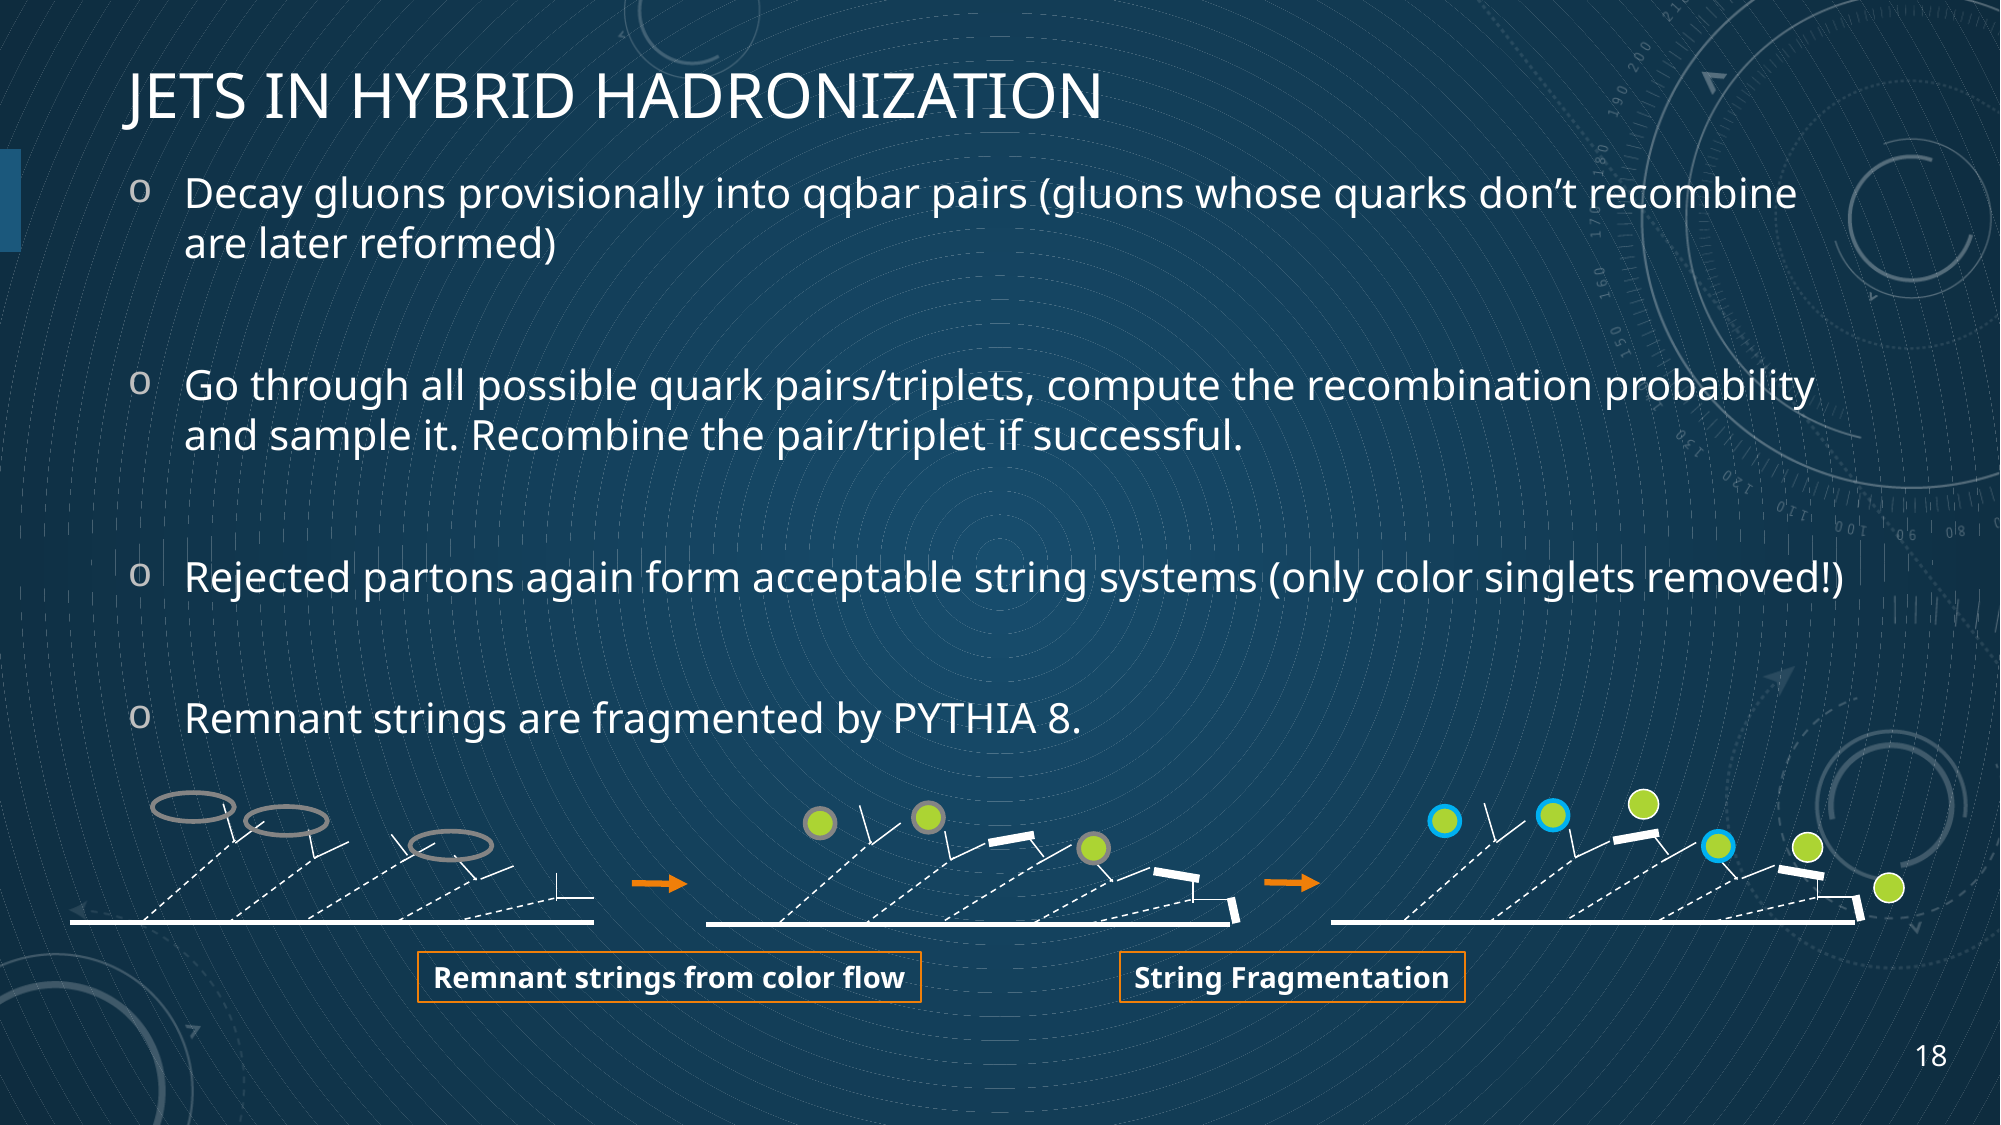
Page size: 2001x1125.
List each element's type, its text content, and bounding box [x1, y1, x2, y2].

list Decay gluons provisionally into qqbar pairs (gluons whose quarks don’t recombine are later reformed) Go through all possible quark pairs/triplets, compute the recombination probability and sample it. Recombine the pair/triplet if successful. Rejected partons again form acceptable string systems (only color singlets removed!) Remnant strings are fragmented by PYTHIA 8. [112, 159, 1874, 1011]
title JETS in Hybrid Hadronization [112, 28, 1891, 160]
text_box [1330, 789, 1905, 923]
picture [0, 0, 2000, 1125]
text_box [69, 792, 594, 924]
text_box String Fragmentation [1119, 952, 1466, 1003]
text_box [705, 802, 1237, 925]
text_box Remnant strings from color flow [418, 952, 921, 1002]
